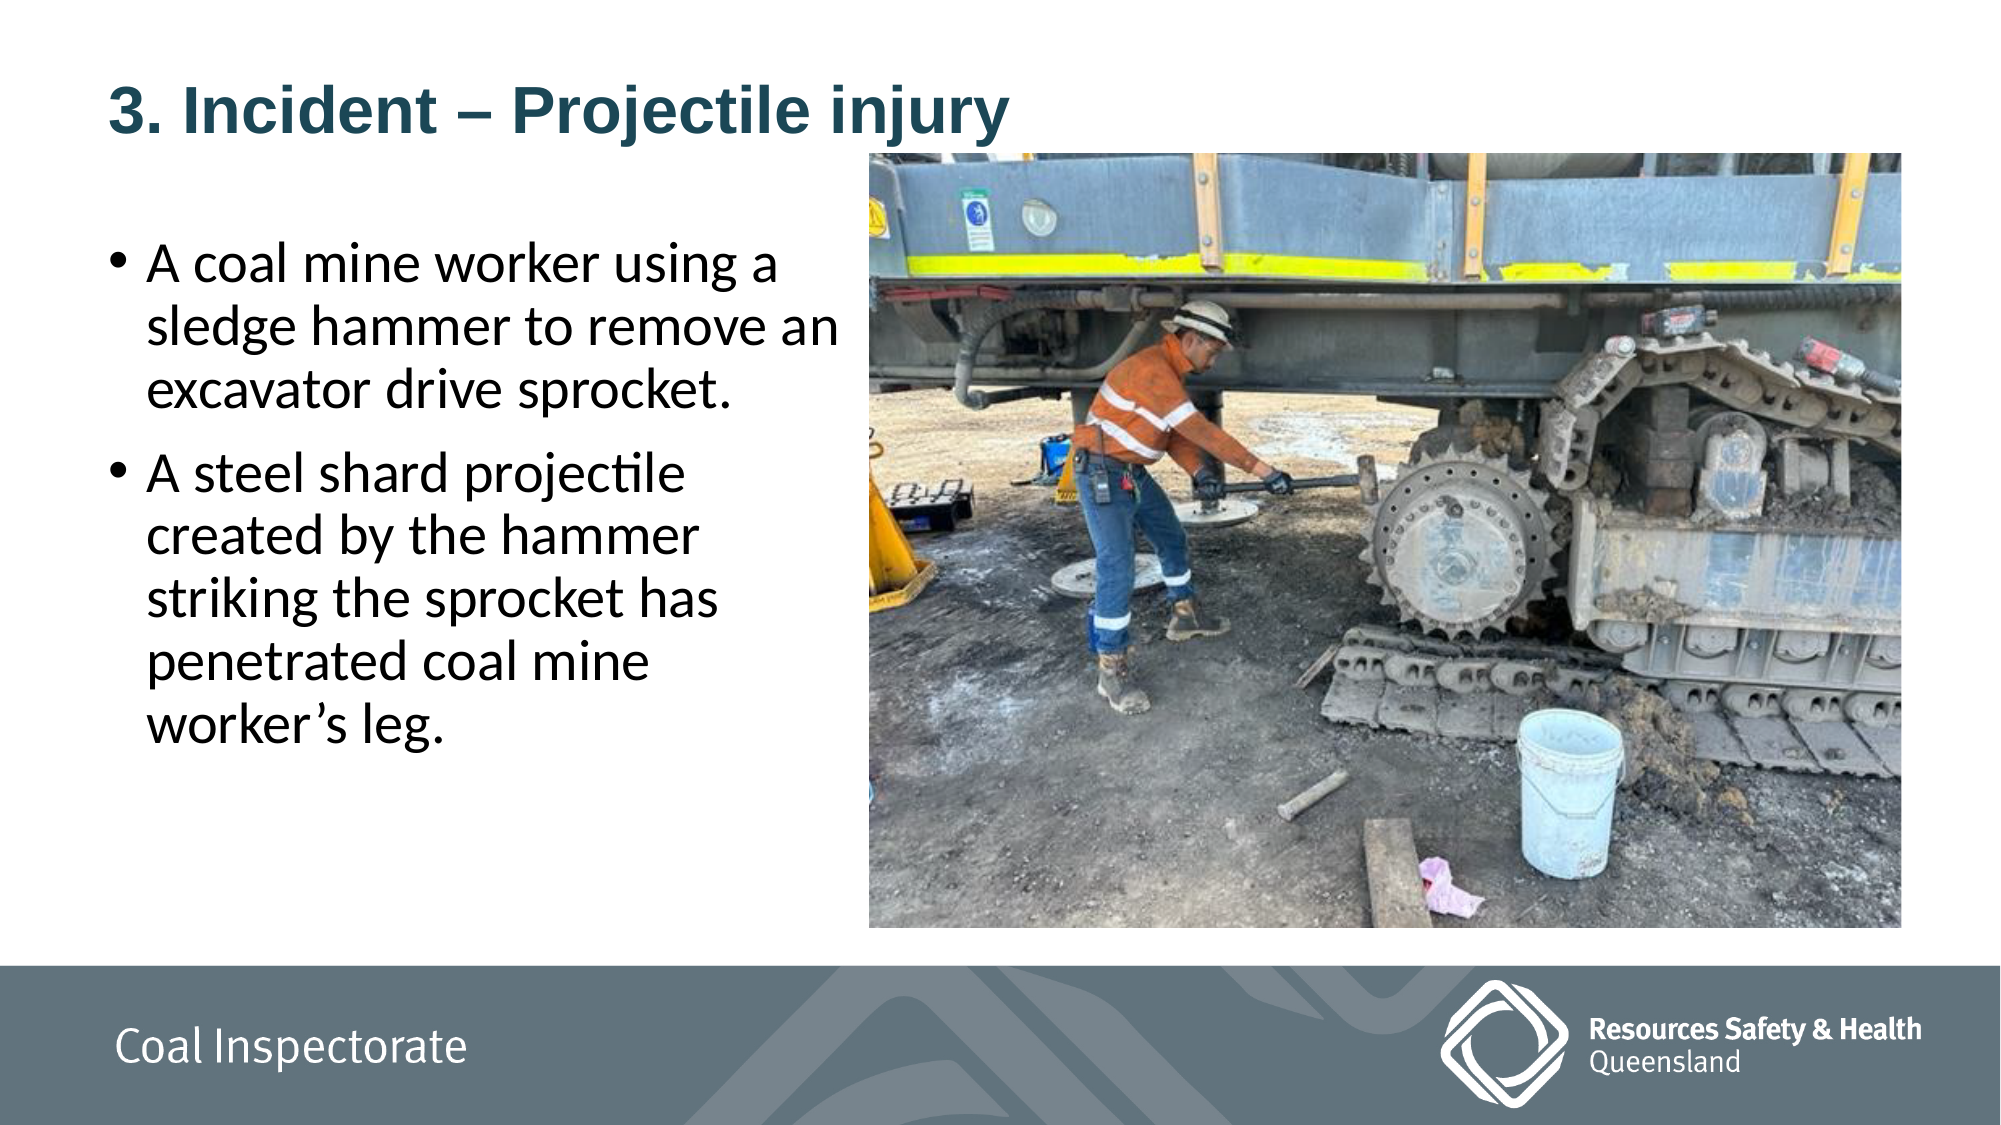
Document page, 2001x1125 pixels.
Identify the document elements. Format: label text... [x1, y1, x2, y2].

list A coal mine worker using a sledge hammer to remove an excavator drive sprocket. A steel shard projectile created by the hammer striking the sprocket has penetrated coal mine worker’s leg. [93, 224, 856, 948]
title 3. Incident – Projectile injury [93, 59, 1902, 154]
picture [0, 0, 2001, 1125]
text_box [41, 1, 1808, 141]
